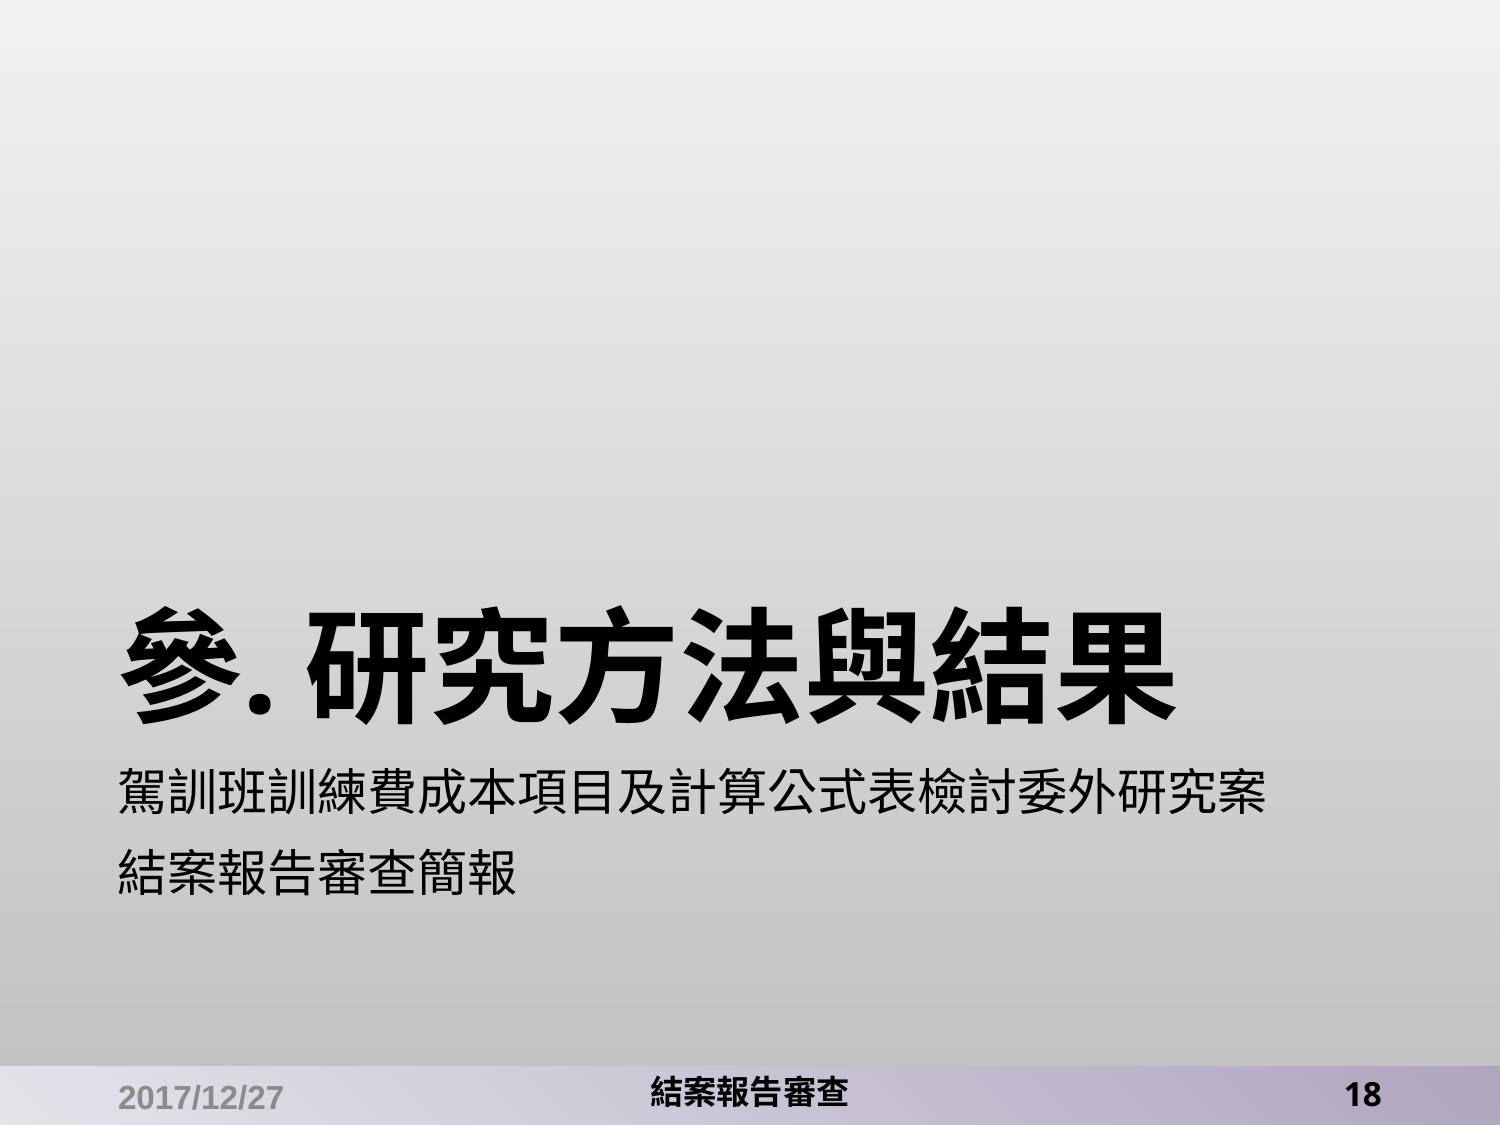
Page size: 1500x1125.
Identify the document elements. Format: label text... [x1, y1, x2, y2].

slide_number 18 [1059, 1066, 1397, 1125]
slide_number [103, 1066, 441, 1125]
title 研究方法與結果 [102, 280, 1397, 749]
list 駕訓班訓練費成本項目及計算公式表檢討委外研究案 結案報告審查簡報 [102, 752, 1397, 999]
footer 結案報告審查 [496, 1066, 1004, 1125]
